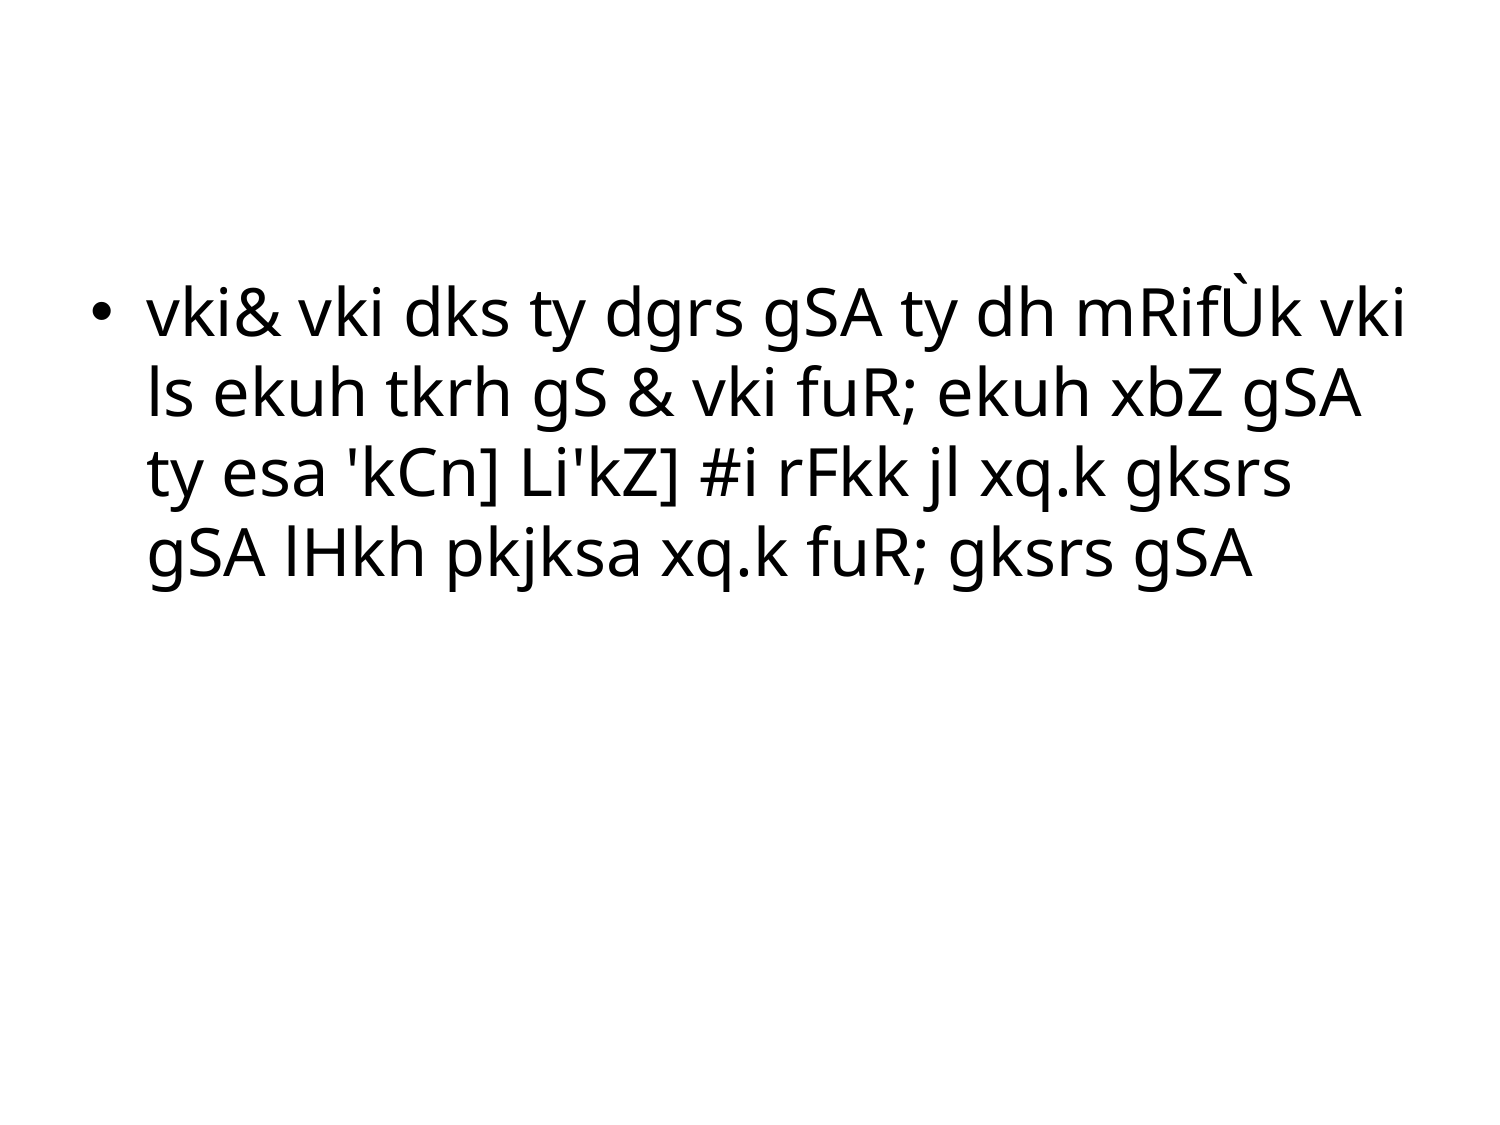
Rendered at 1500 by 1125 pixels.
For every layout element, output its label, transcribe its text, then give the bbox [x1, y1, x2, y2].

list vki& vki dks ty dgrs gSA ty dh mRifÙk vki ls ekuh tkrh gS & vki fuR; ekuh xbZ gSA ty esa 'kCn] Li'kZ] #i rFkk jl xq.k gksrs gSA lHkh pkjksa xq.k fuR; gksrs gSA [75, 262, 1425, 1005]
